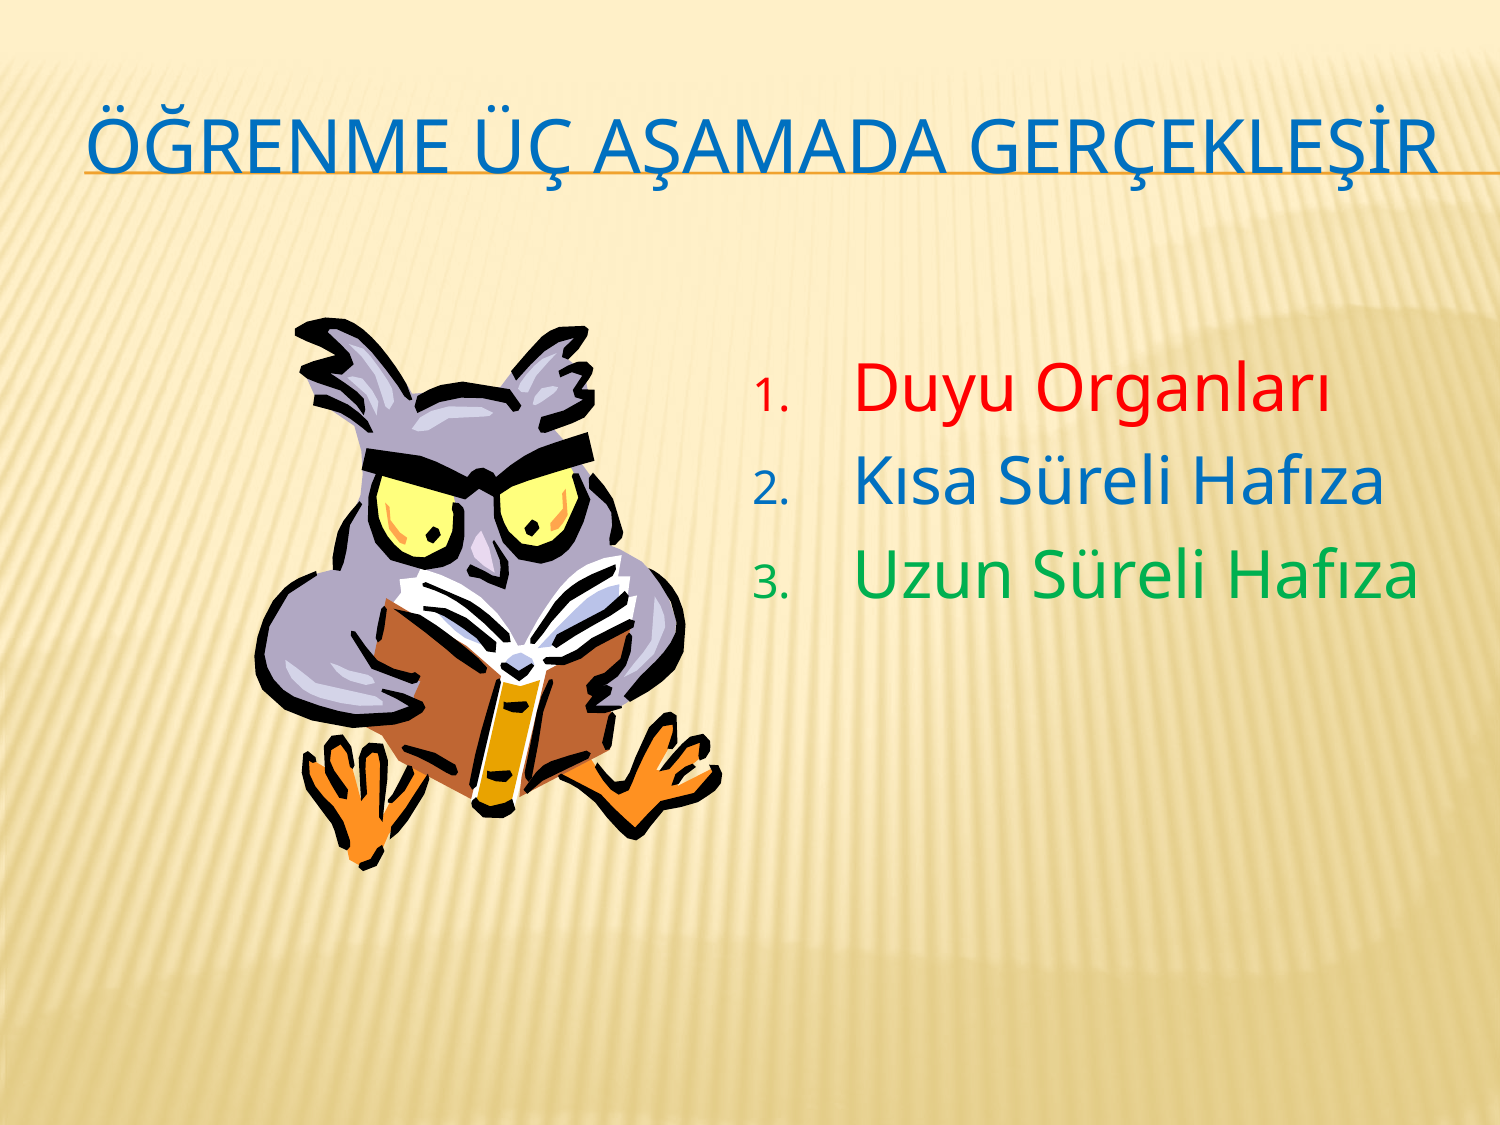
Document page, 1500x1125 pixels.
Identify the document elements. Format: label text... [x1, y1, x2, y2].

title Öğrenme üç aşamada gerçekleşir [50, 75, 1475, 213]
list Duyu Organları Kısa Süreli Hafıza Uzun Süreli Hafıza [737, 337, 1439, 638]
picture [249, 312, 727, 877]
